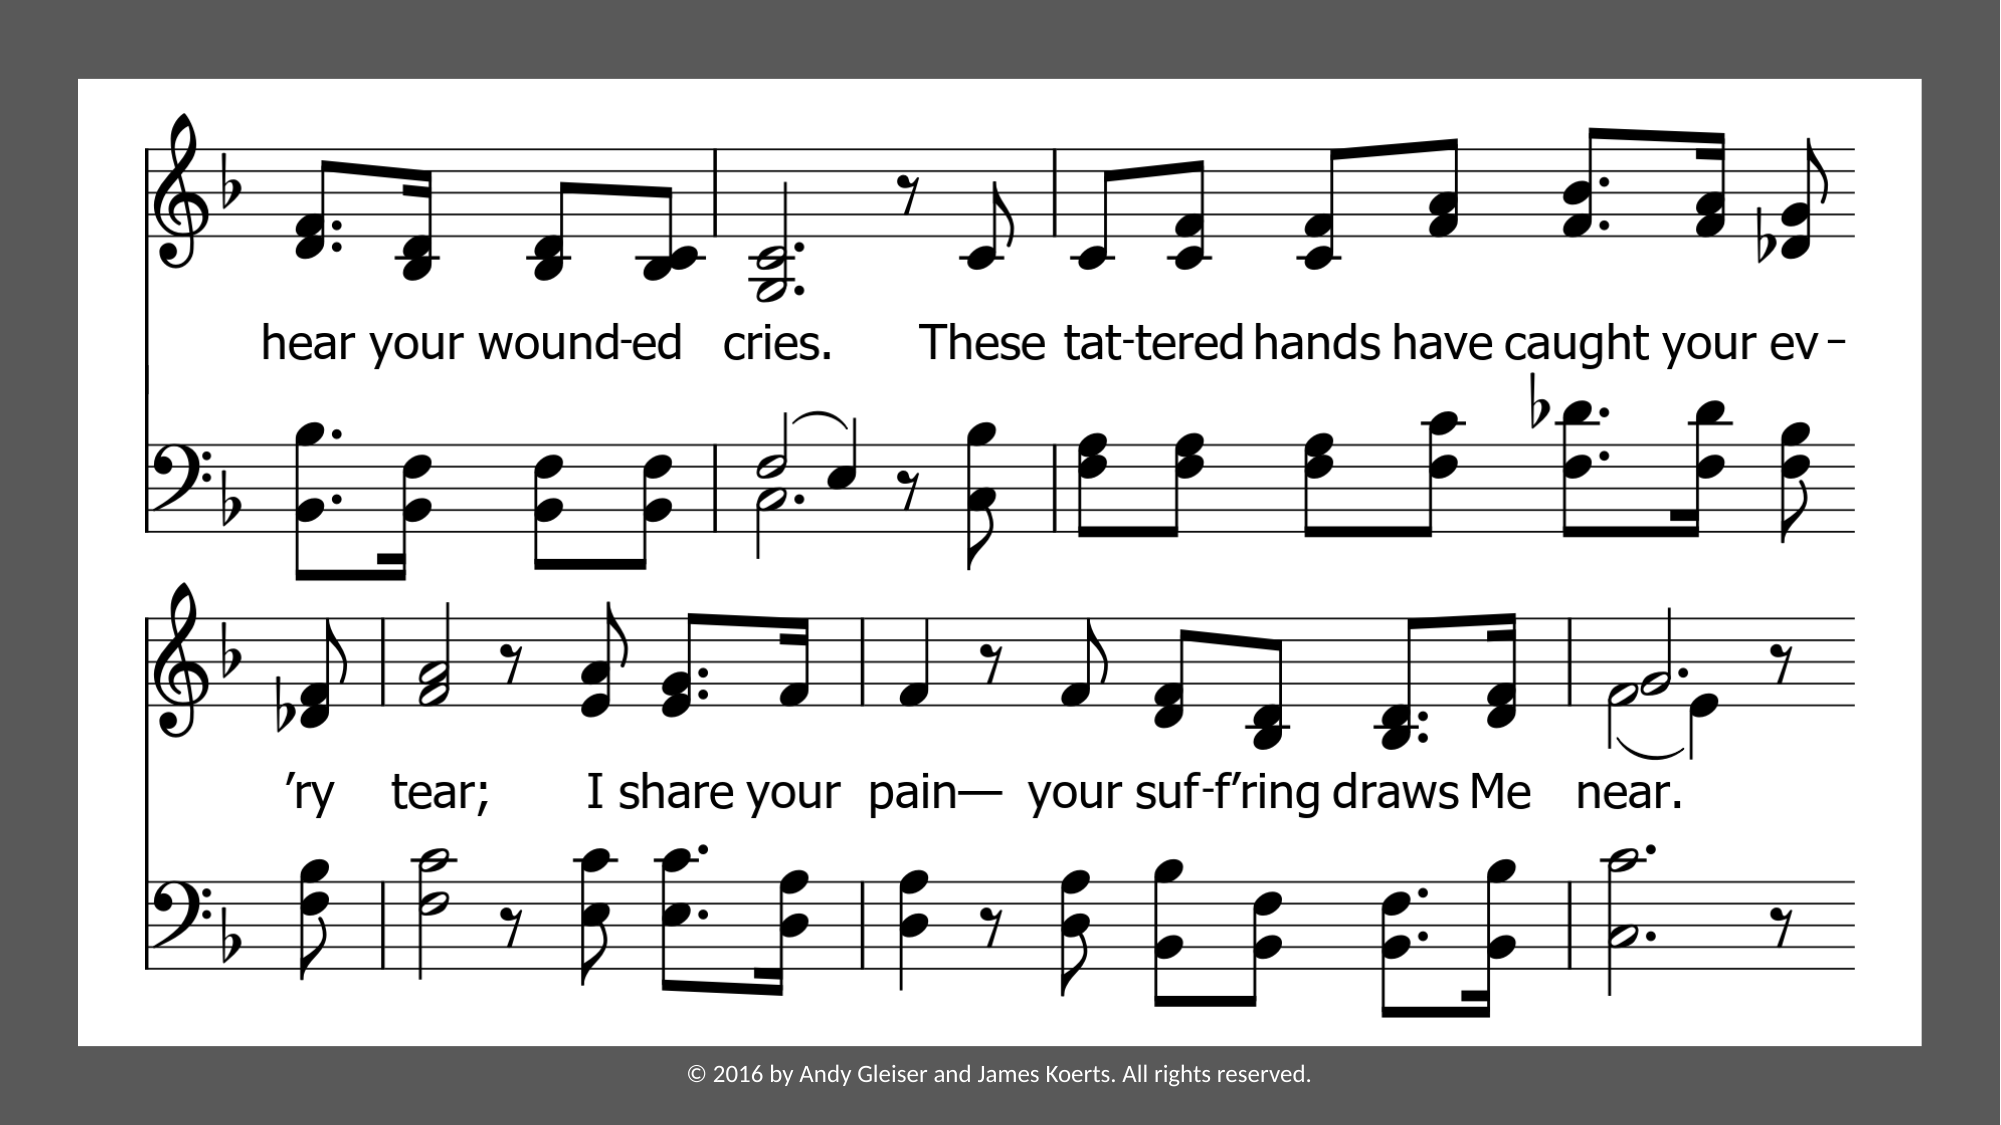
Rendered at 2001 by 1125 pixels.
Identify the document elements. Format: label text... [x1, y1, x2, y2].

footer © 2016 by Andy Gleiser and James Koerts. All rights reserved. [662, 1042, 1338, 1103]
text_box [77, 78, 1923, 1047]
text_box [0, 0, 2000, 1125]
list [145, 105, 1855, 1020]
